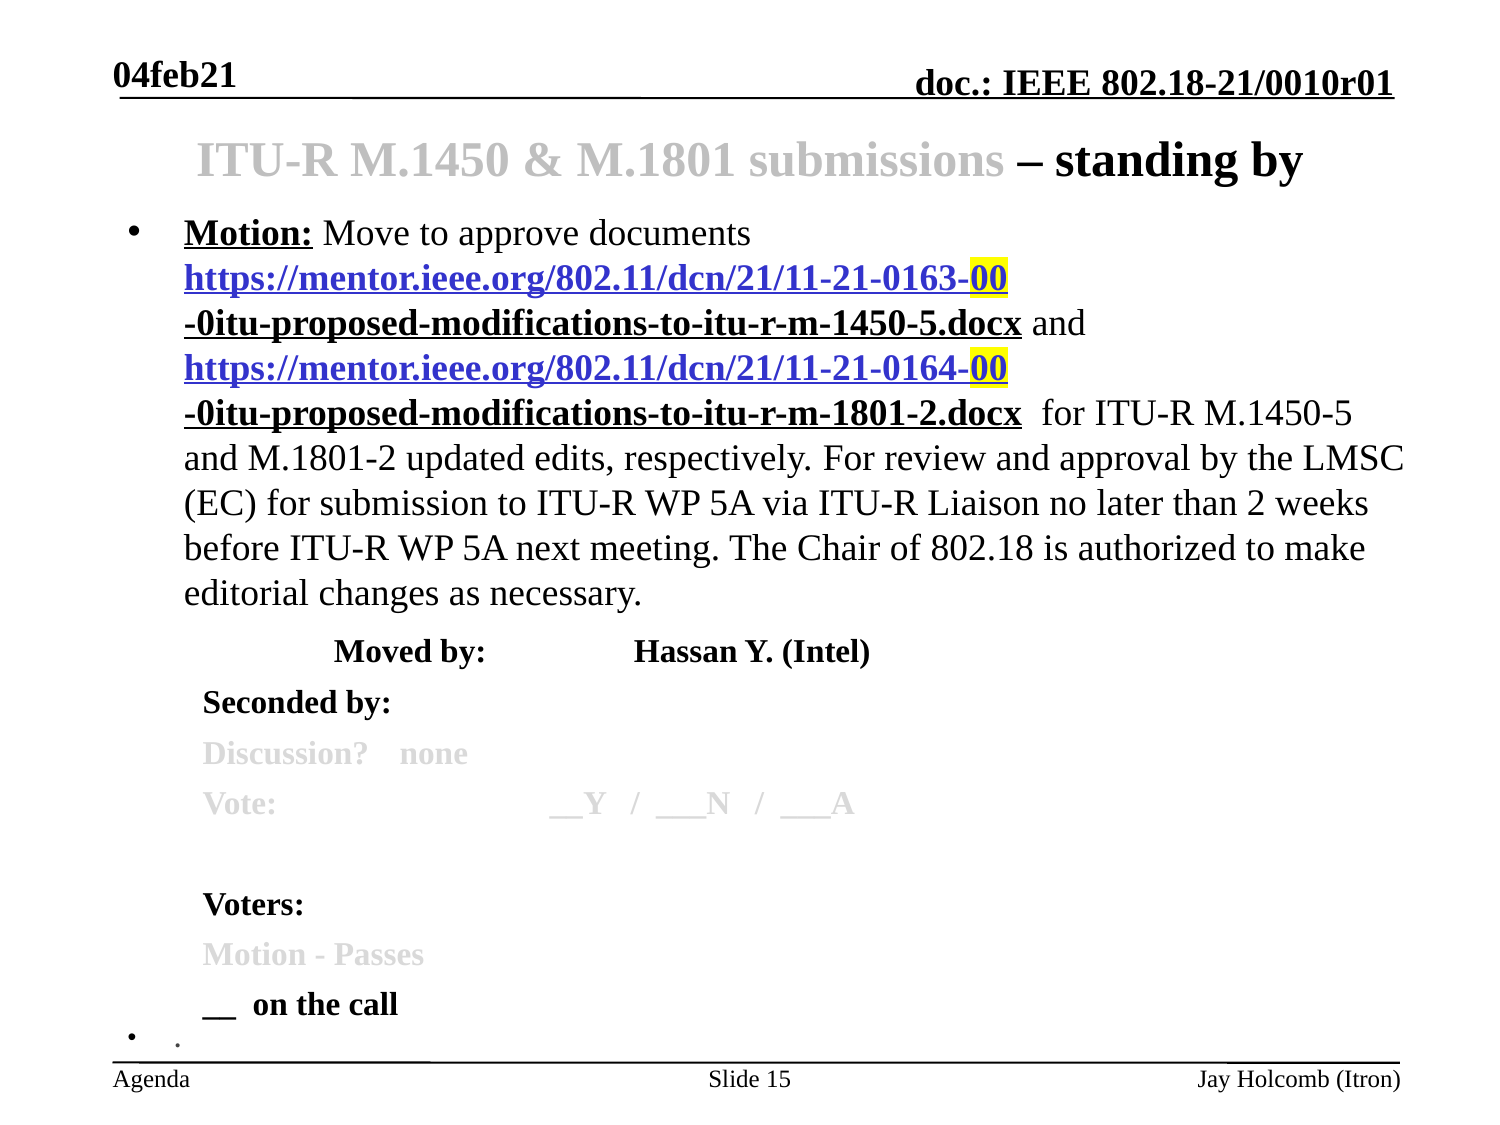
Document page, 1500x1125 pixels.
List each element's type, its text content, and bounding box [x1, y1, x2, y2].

list Motion: Move to approve documents https://mentor.ieee.org/802.11/dcn/21/11-21-0163-00-0itu-proposed-modifications-to-itu-r-m-1450-5.docx and https://mentor.ieee.org/802.11/dcn/21/11-21-0164-00-0itu-proposed-modifications-to-itu-r-m-1801-2.docx for ITU-R M.1450-5 and M.1801-2 updated edits, respectively. For review and approval by the LMSC (EC) for submission to ITU-R WP 5A via ITU-R Liaison no later than 2 weeks before ITU-R WP 5A next meeting. The Chair of 802.18 is authorized to make editorial changes as necessary. Moved by: Hassan Y. (Intel) Seconded by: Discussion? none Vote: __Y / ___N / ___A Voters: Motion - Passes __ on the call . [112, 199, 1426, 1045]
footer Jay Holcomb (Itron) [878, 1061, 1402, 1093]
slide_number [112, 49, 488, 95]
title ITU-R M.1450 & M.1801 submissions – standing by [112, 100, 1388, 199]
slide_number Slide 15 [699, 1061, 800, 1123]
